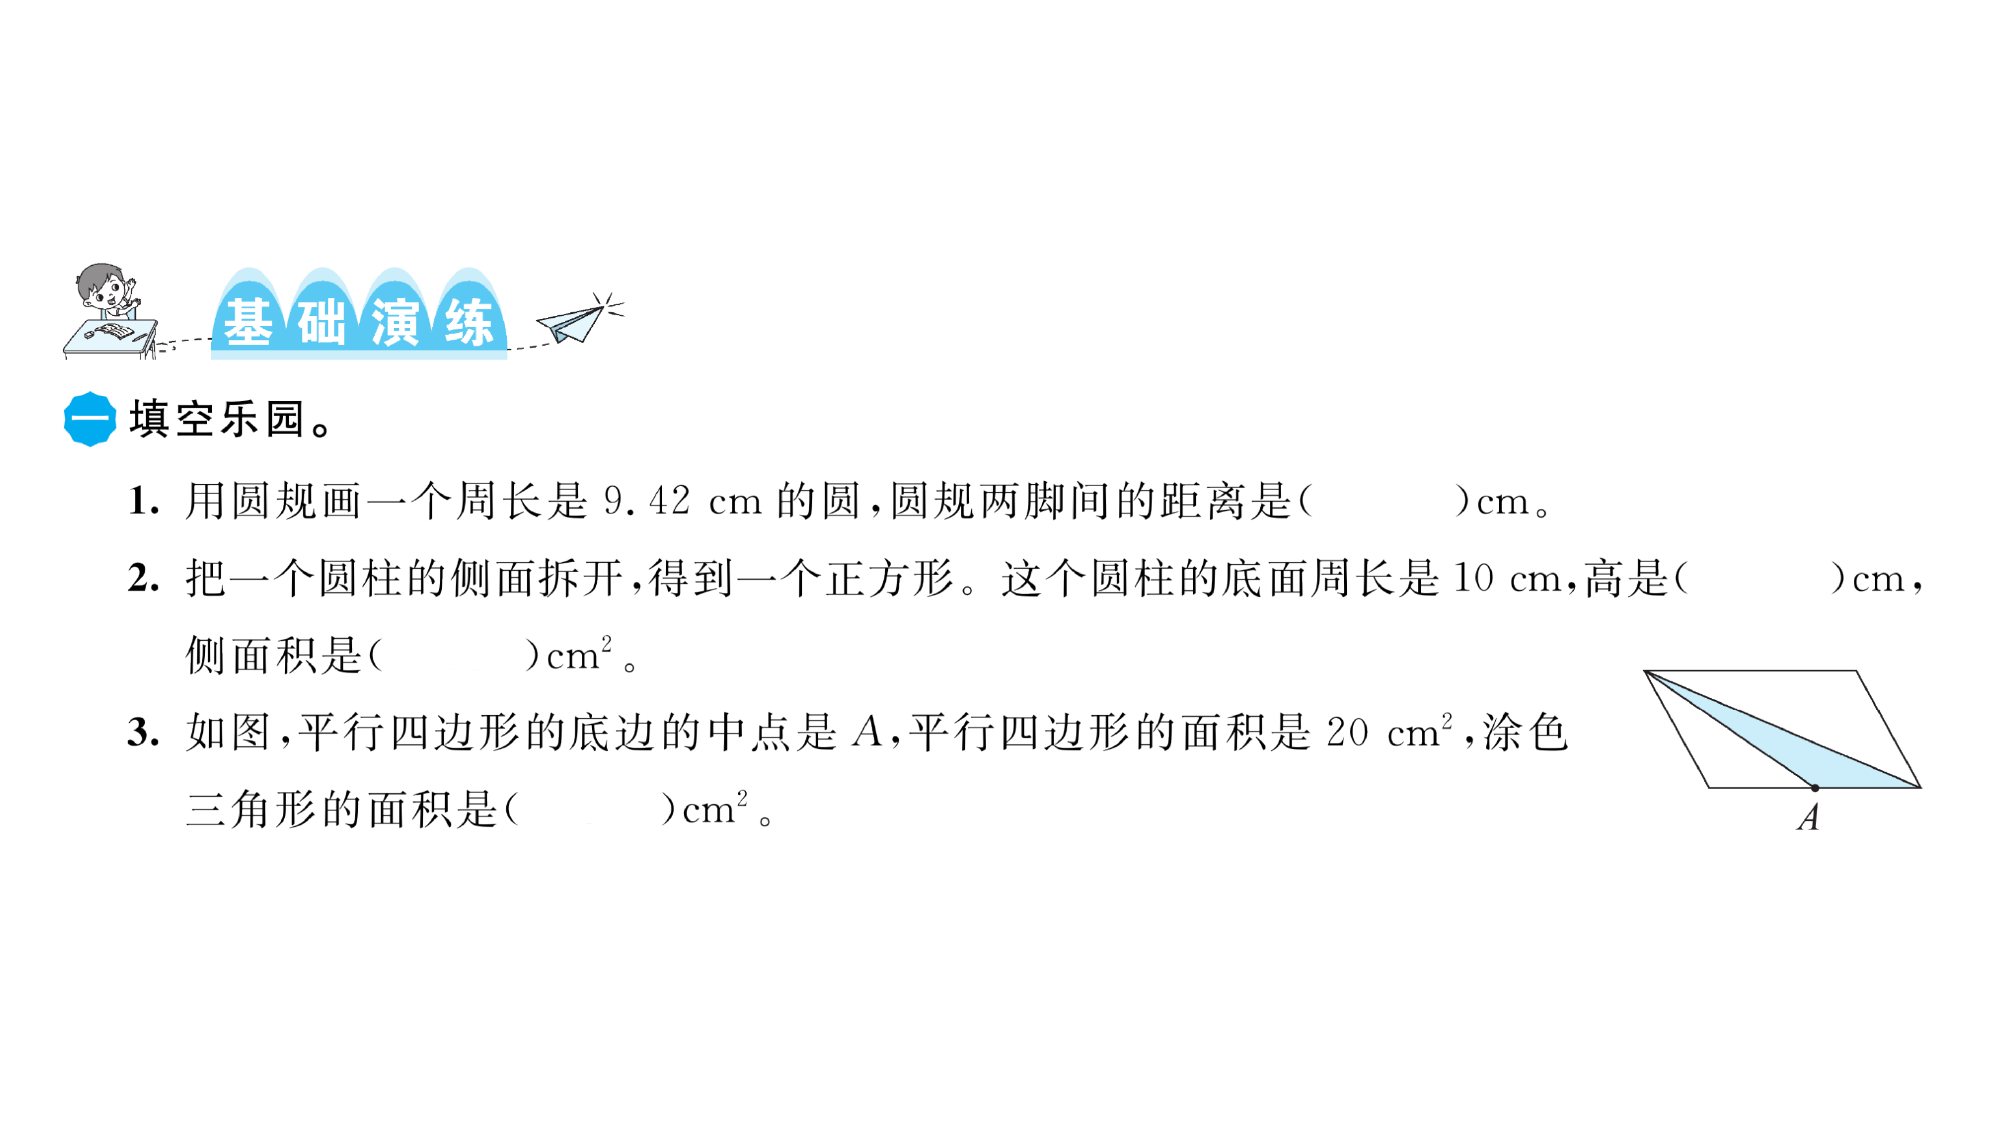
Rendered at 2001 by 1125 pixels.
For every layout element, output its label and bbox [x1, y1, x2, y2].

picture [58, 247, 1949, 847]
